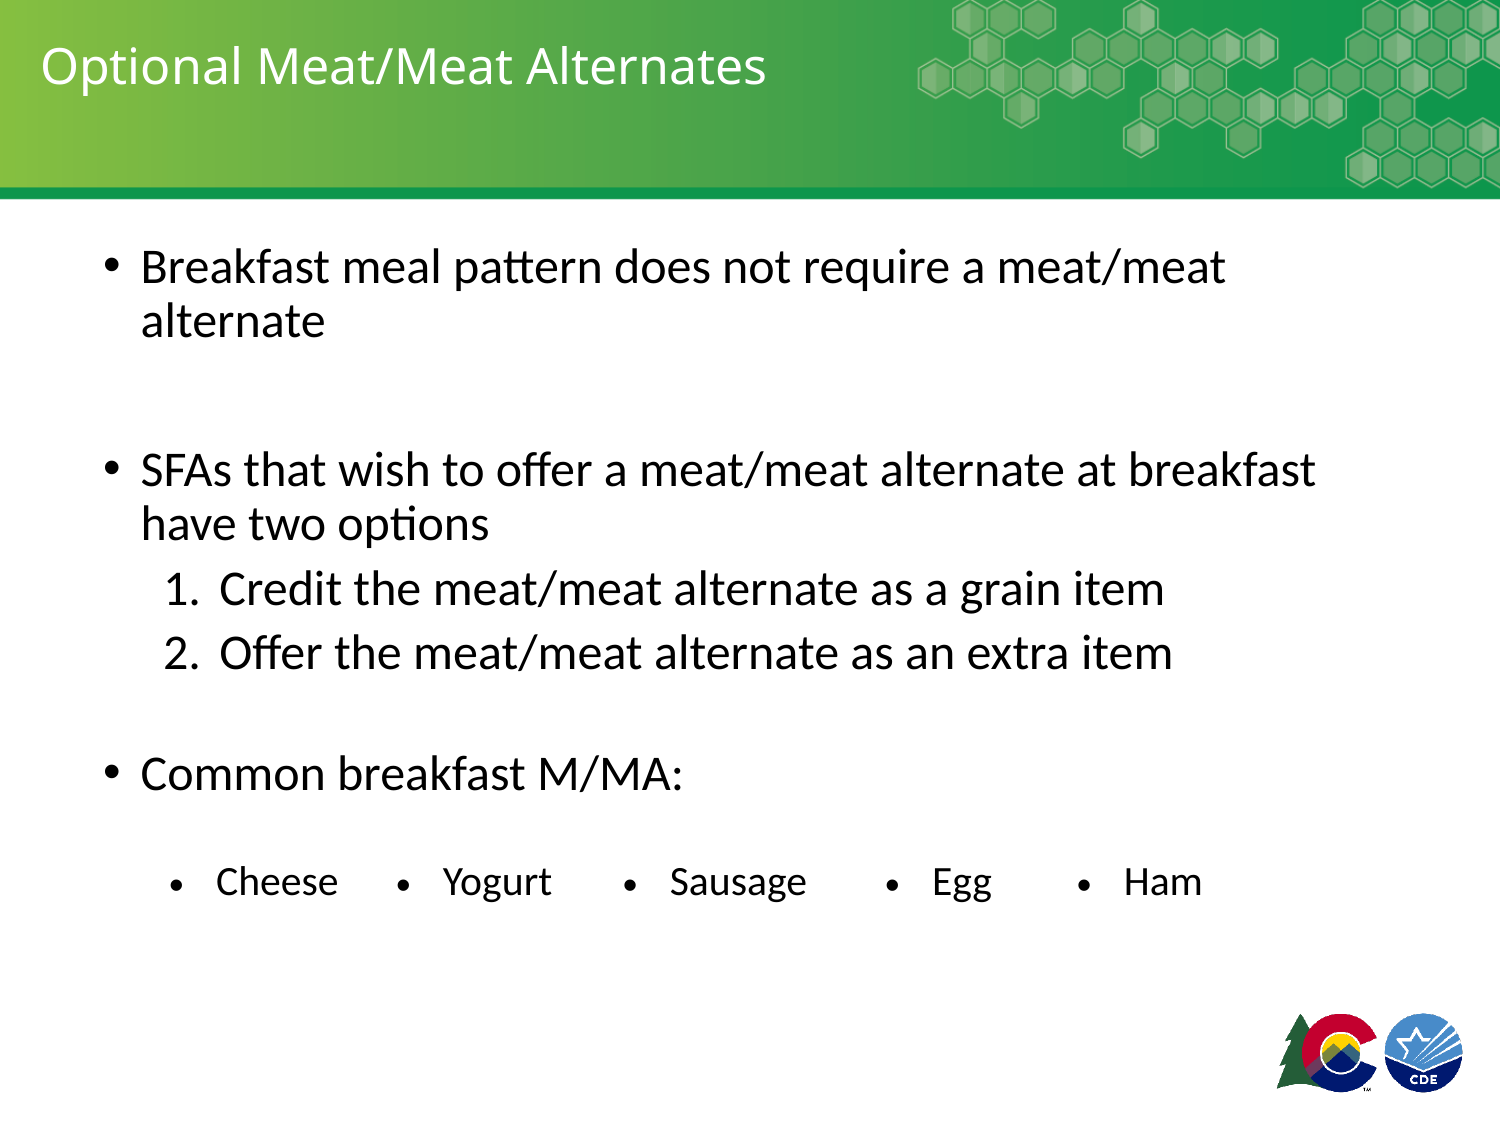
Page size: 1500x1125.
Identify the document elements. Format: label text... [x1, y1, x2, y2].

picture [0, 0, 1500, 200]
table_header Sausage [608, 856, 870, 917]
list Breakfast meal pattern does not require a meat/meat alternate SFAs that wish to offer a meat/meat alternate at breakfast have two options Credit the meat/meat alternate as a grain item Offer the meat/meat alternate as an extra item Common breakfast M/MA: [103, 239, 1397, 1002]
picture [1275, 1012, 1463, 1093]
title Optional Meat/Meat Alternates [40, 41, 1038, 166]
table_header Egg [870, 856, 1062, 917]
table_header Ham [1062, 856, 1289, 917]
table_header Yogurt [381, 856, 608, 917]
table_header Cheese [154, 856, 381, 917]
